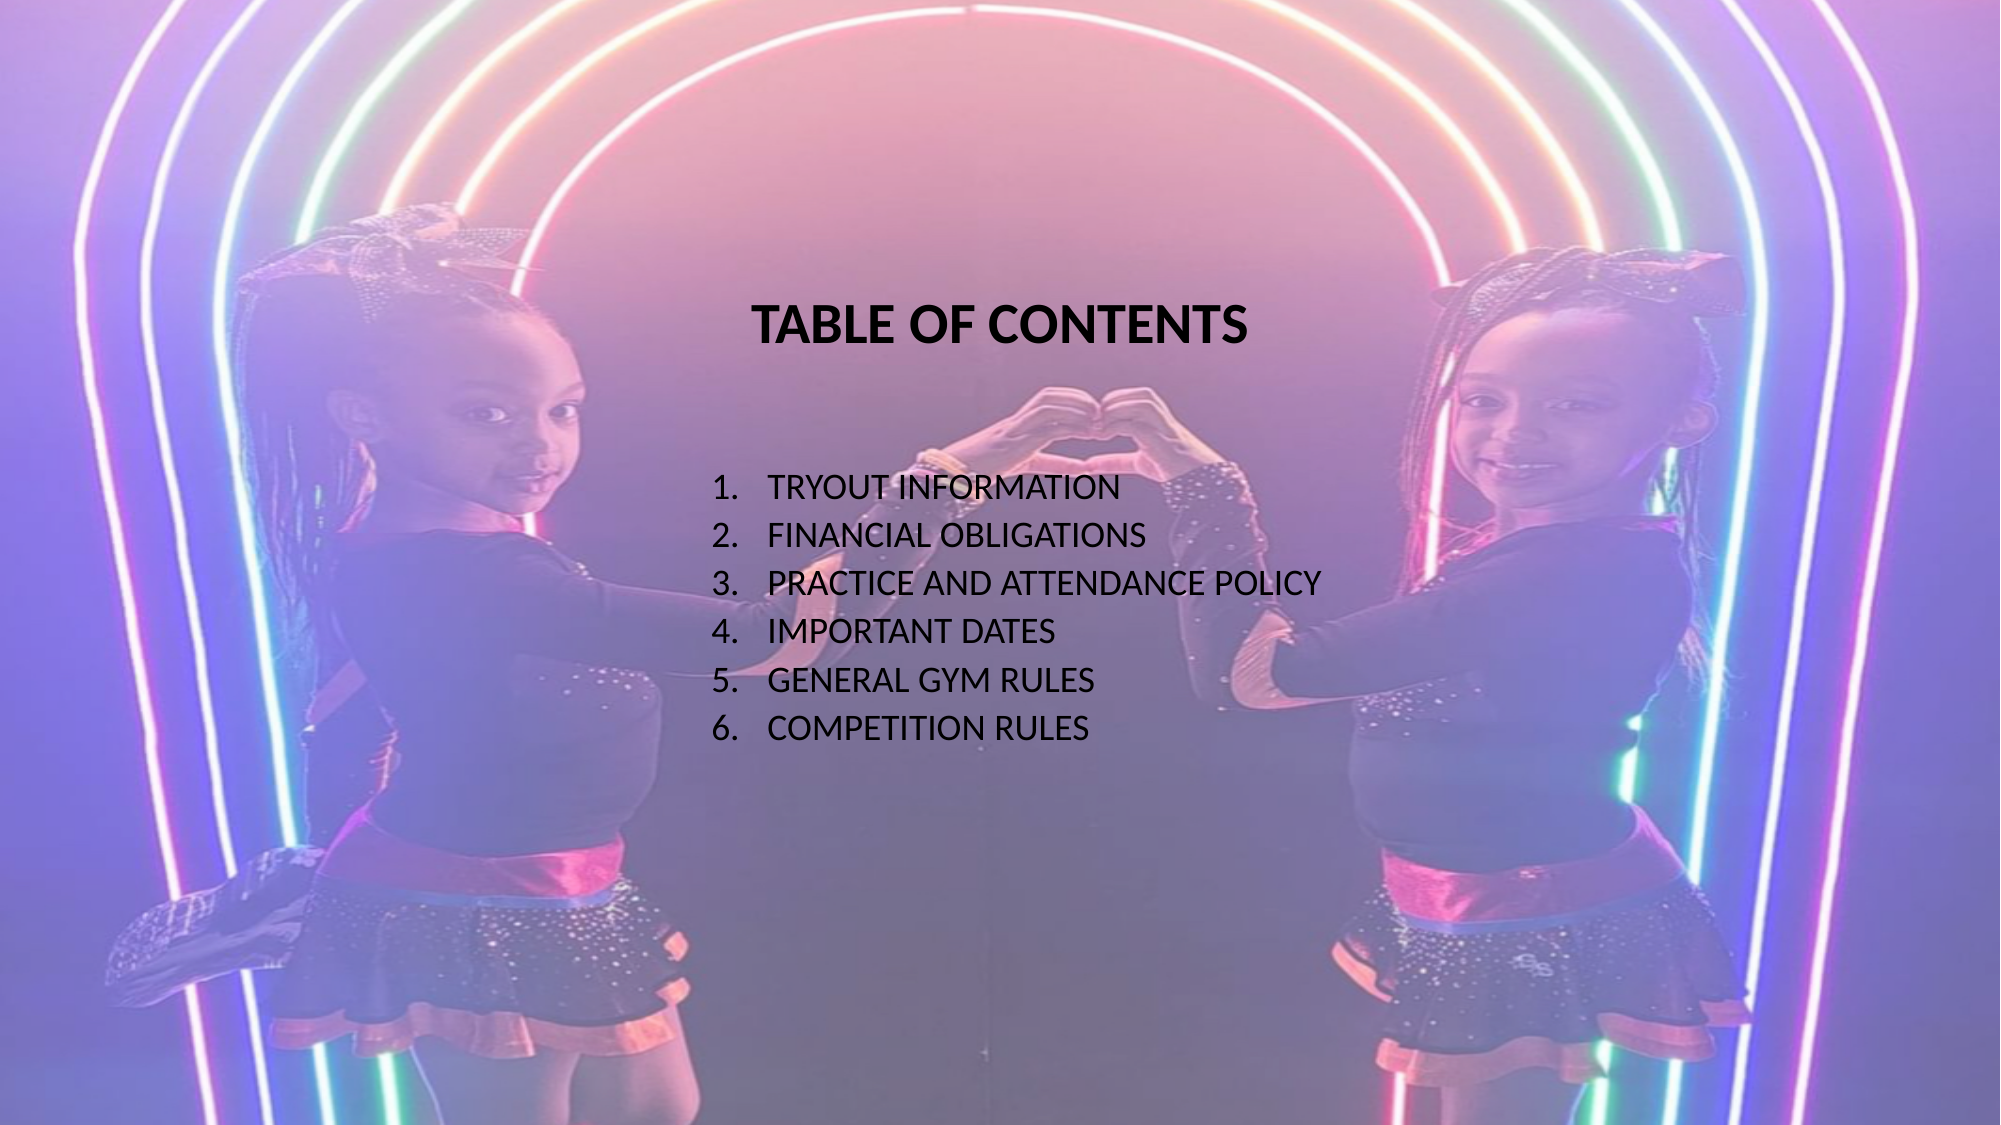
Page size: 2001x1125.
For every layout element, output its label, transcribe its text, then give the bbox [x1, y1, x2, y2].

text_box TABLE OF CONTENTS TRYOUT INFORMATION FINANCIAL OBLIGATIONS PRACTICE AND ATTENDANCE POLICY IMPORTANT DATES GENERAL GYM RULES COMPETITION RULES [96, 273, 1904, 826]
